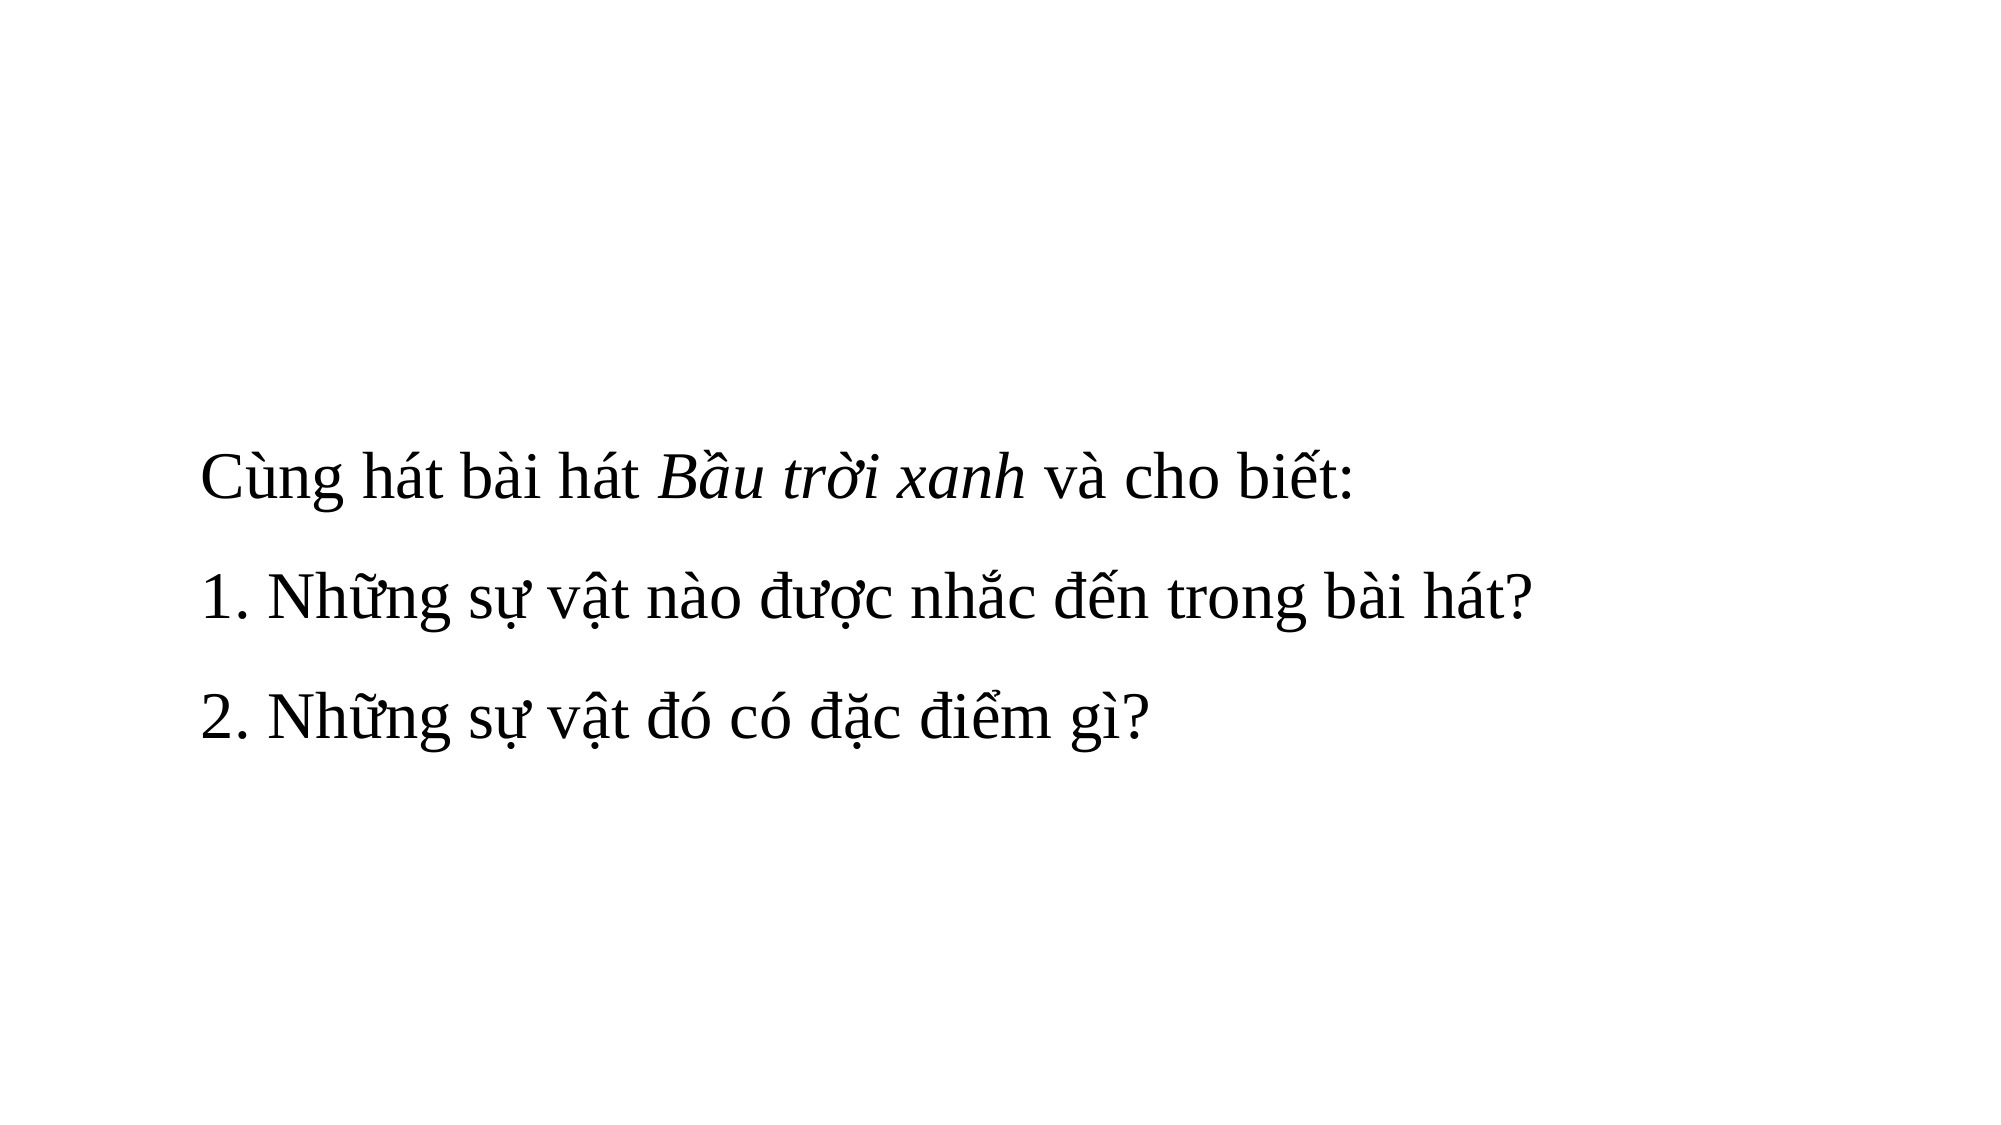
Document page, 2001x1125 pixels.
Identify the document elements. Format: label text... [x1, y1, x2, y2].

text_box Cùng hát bài hát Bầu trời xanh và cho biết: 1. Những sự vật nào được nhắc đến trong bài hát? 2. Những sự vật đó có đặc điểm gì? [185, 384, 1947, 760]
